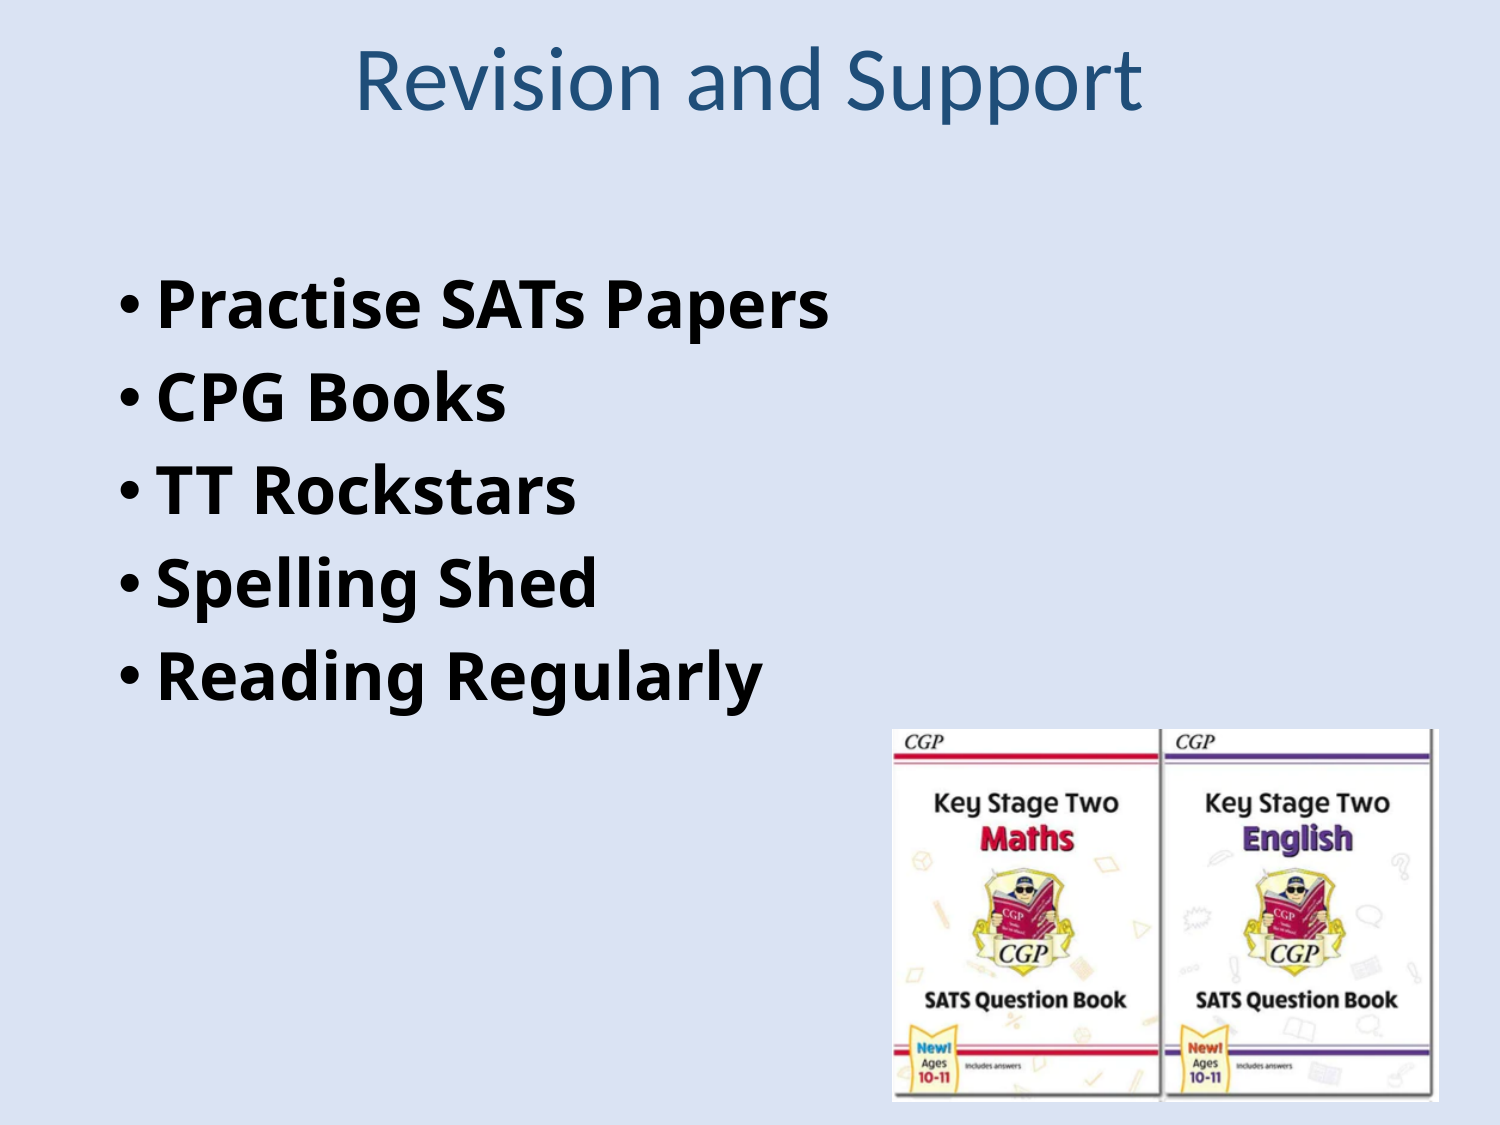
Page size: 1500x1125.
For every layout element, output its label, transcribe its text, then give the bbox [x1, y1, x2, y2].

list Revision and Support Practise SATs Papers CPG Books TT Rockstars Spelling Shed Reading Regularly [103, 23, 1397, 1014]
picture [891, 729, 1439, 1102]
